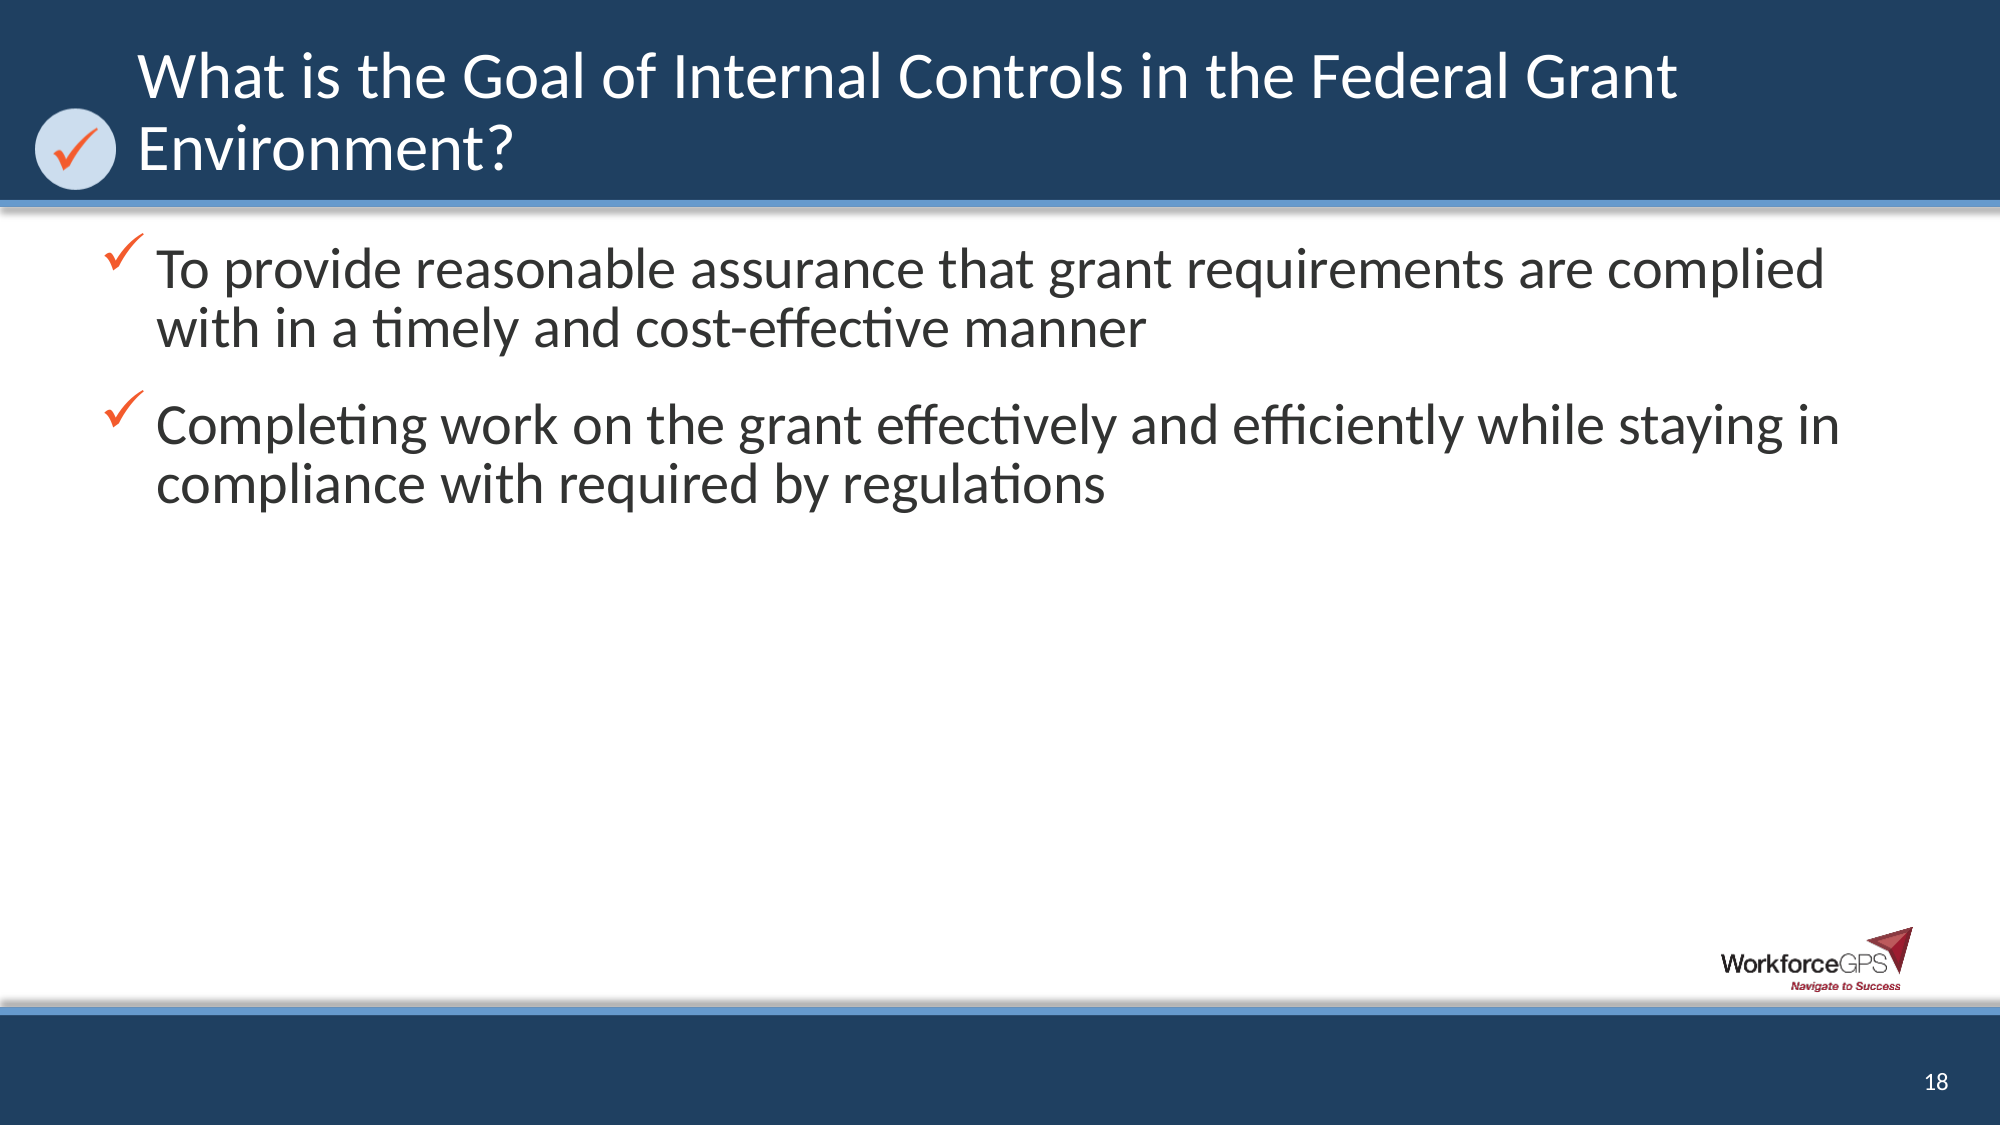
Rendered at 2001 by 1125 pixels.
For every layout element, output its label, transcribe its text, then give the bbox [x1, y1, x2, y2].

picture [0, 0, 2000, 222]
slide_number 18 [1514, 1050, 1965, 1111]
picture [0, 992, 2000, 1125]
list To provide reasonable assurance that grant requirements are complied with in a timely and cost-effective manner Completing work on the grant effectively and efficiently while staying in compliance with required by regulations [84, 233, 1915, 1014]
title What is the Goal of Internal Controls in the Federal Grant Environment? [122, 11, 1987, 193]
